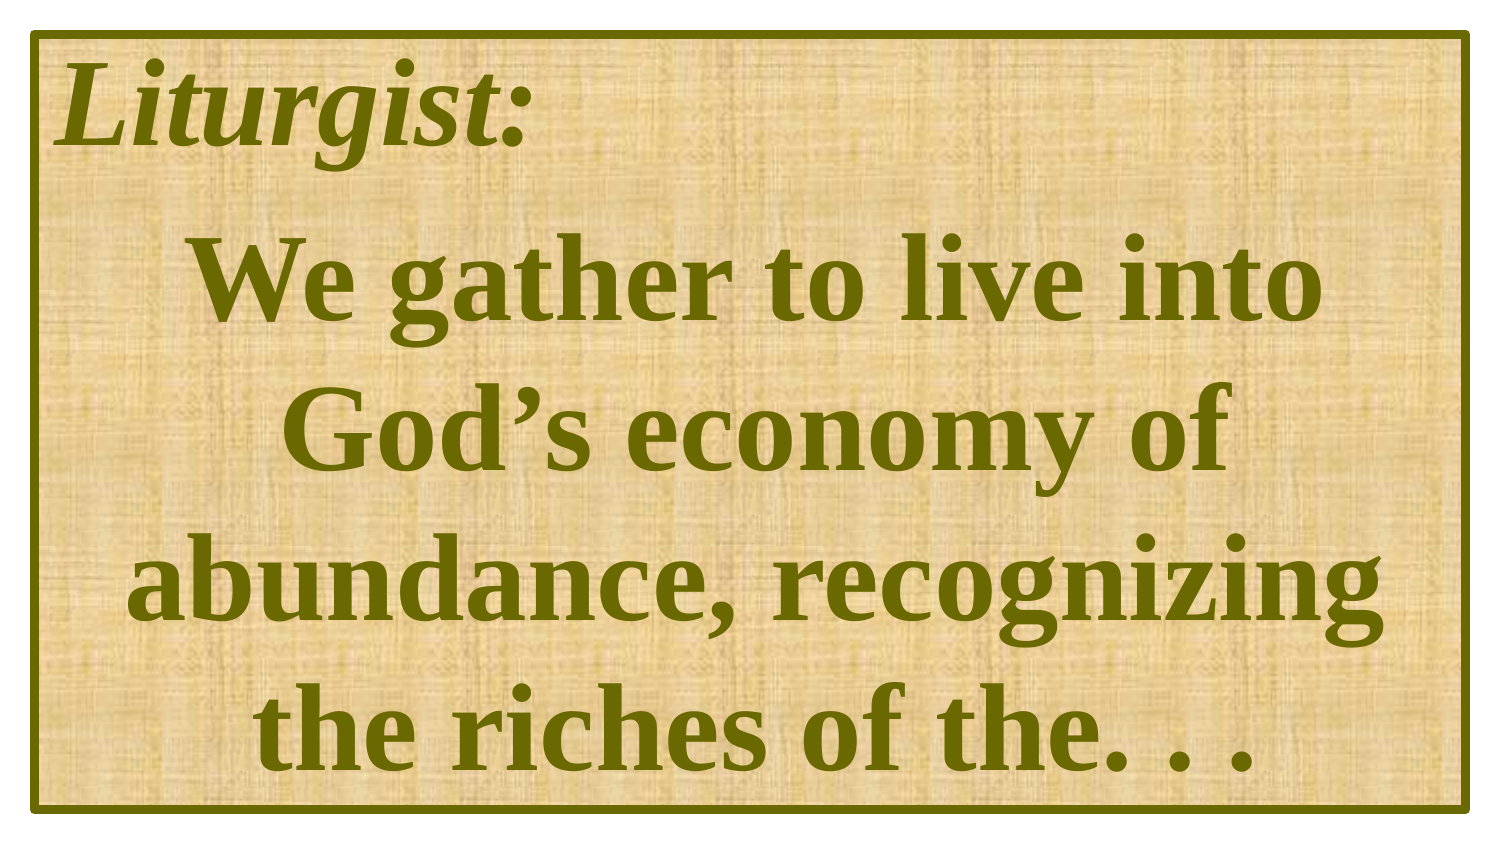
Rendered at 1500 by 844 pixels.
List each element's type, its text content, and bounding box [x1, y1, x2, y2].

text_box Liturgist: We gather to live into God’s economy of abundance, recognizing the riches of the. . . [39, 12, 1471, 803]
text_box [32, 32, 1468, 811]
